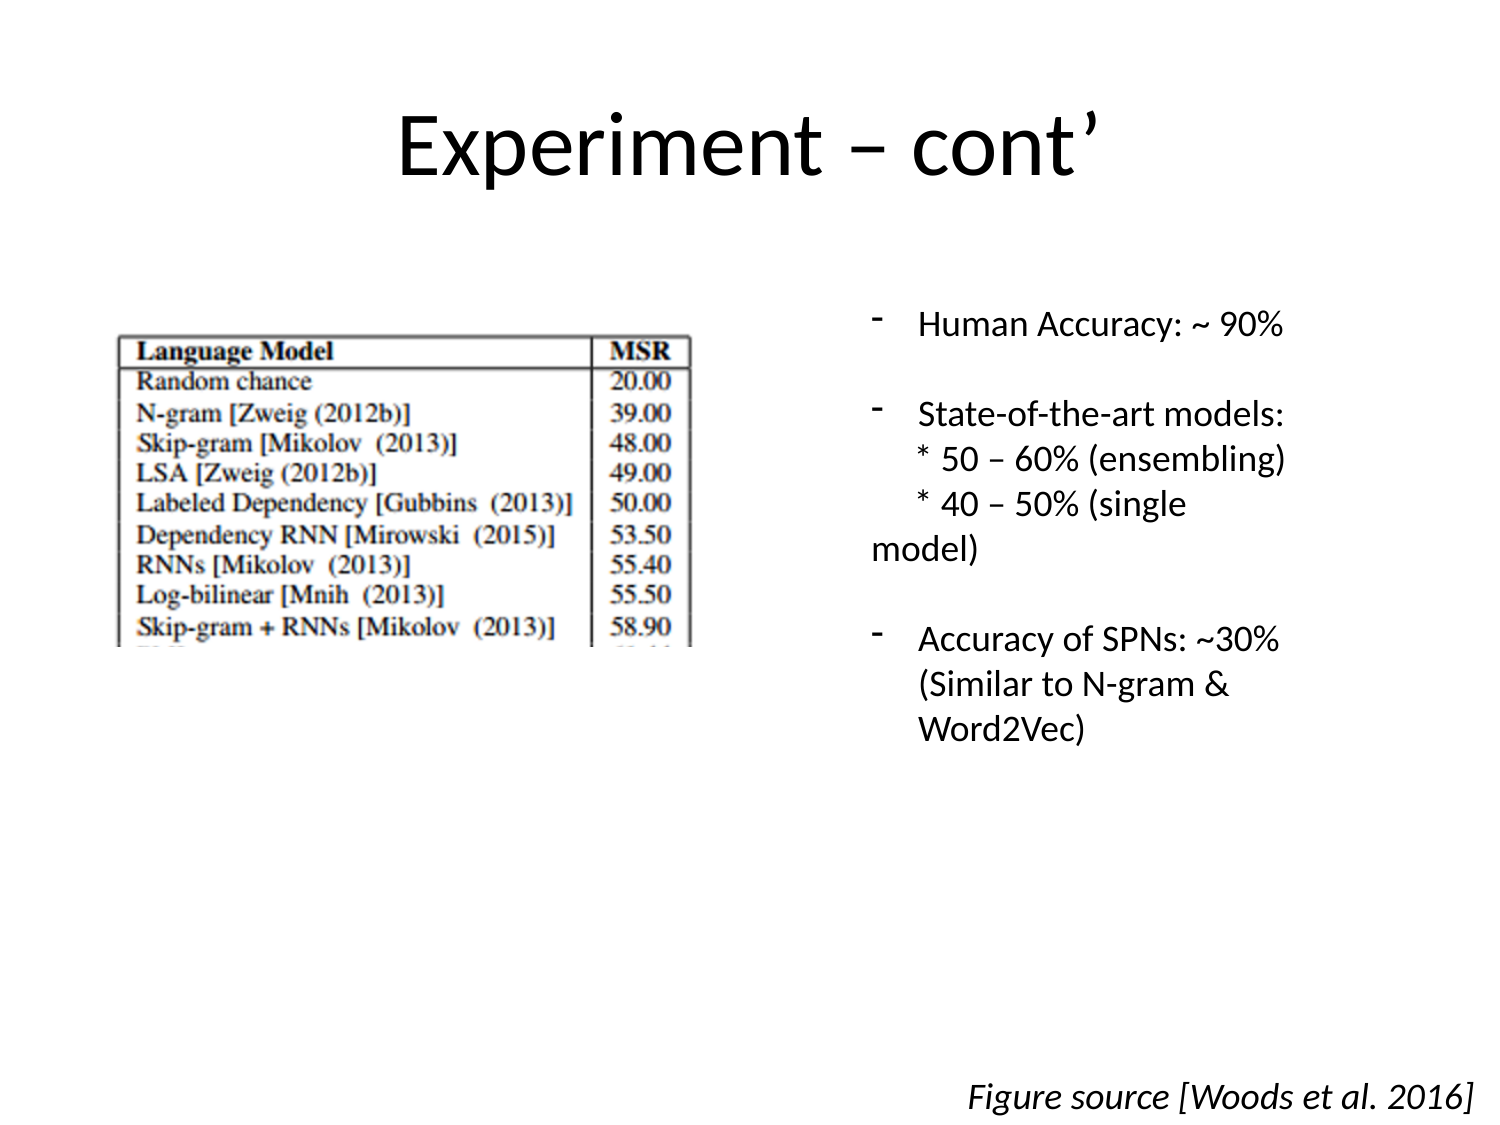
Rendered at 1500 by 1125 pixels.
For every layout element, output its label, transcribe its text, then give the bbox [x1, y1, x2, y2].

text_box Human Accuracy: ~ 90% State-of-the-art models: * 50 – 60% (ensembling) * 40 – 50% (single model) Accuracy of SPNs: ~30% (Similar to N-gram & Word2Vec) [856, 291, 1308, 802]
title Experiment – cont’ [75, 45, 1425, 233]
text_box Figure source [Woods et al. 2016] [952, 1064, 1490, 1125]
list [74, 291, 722, 648]
